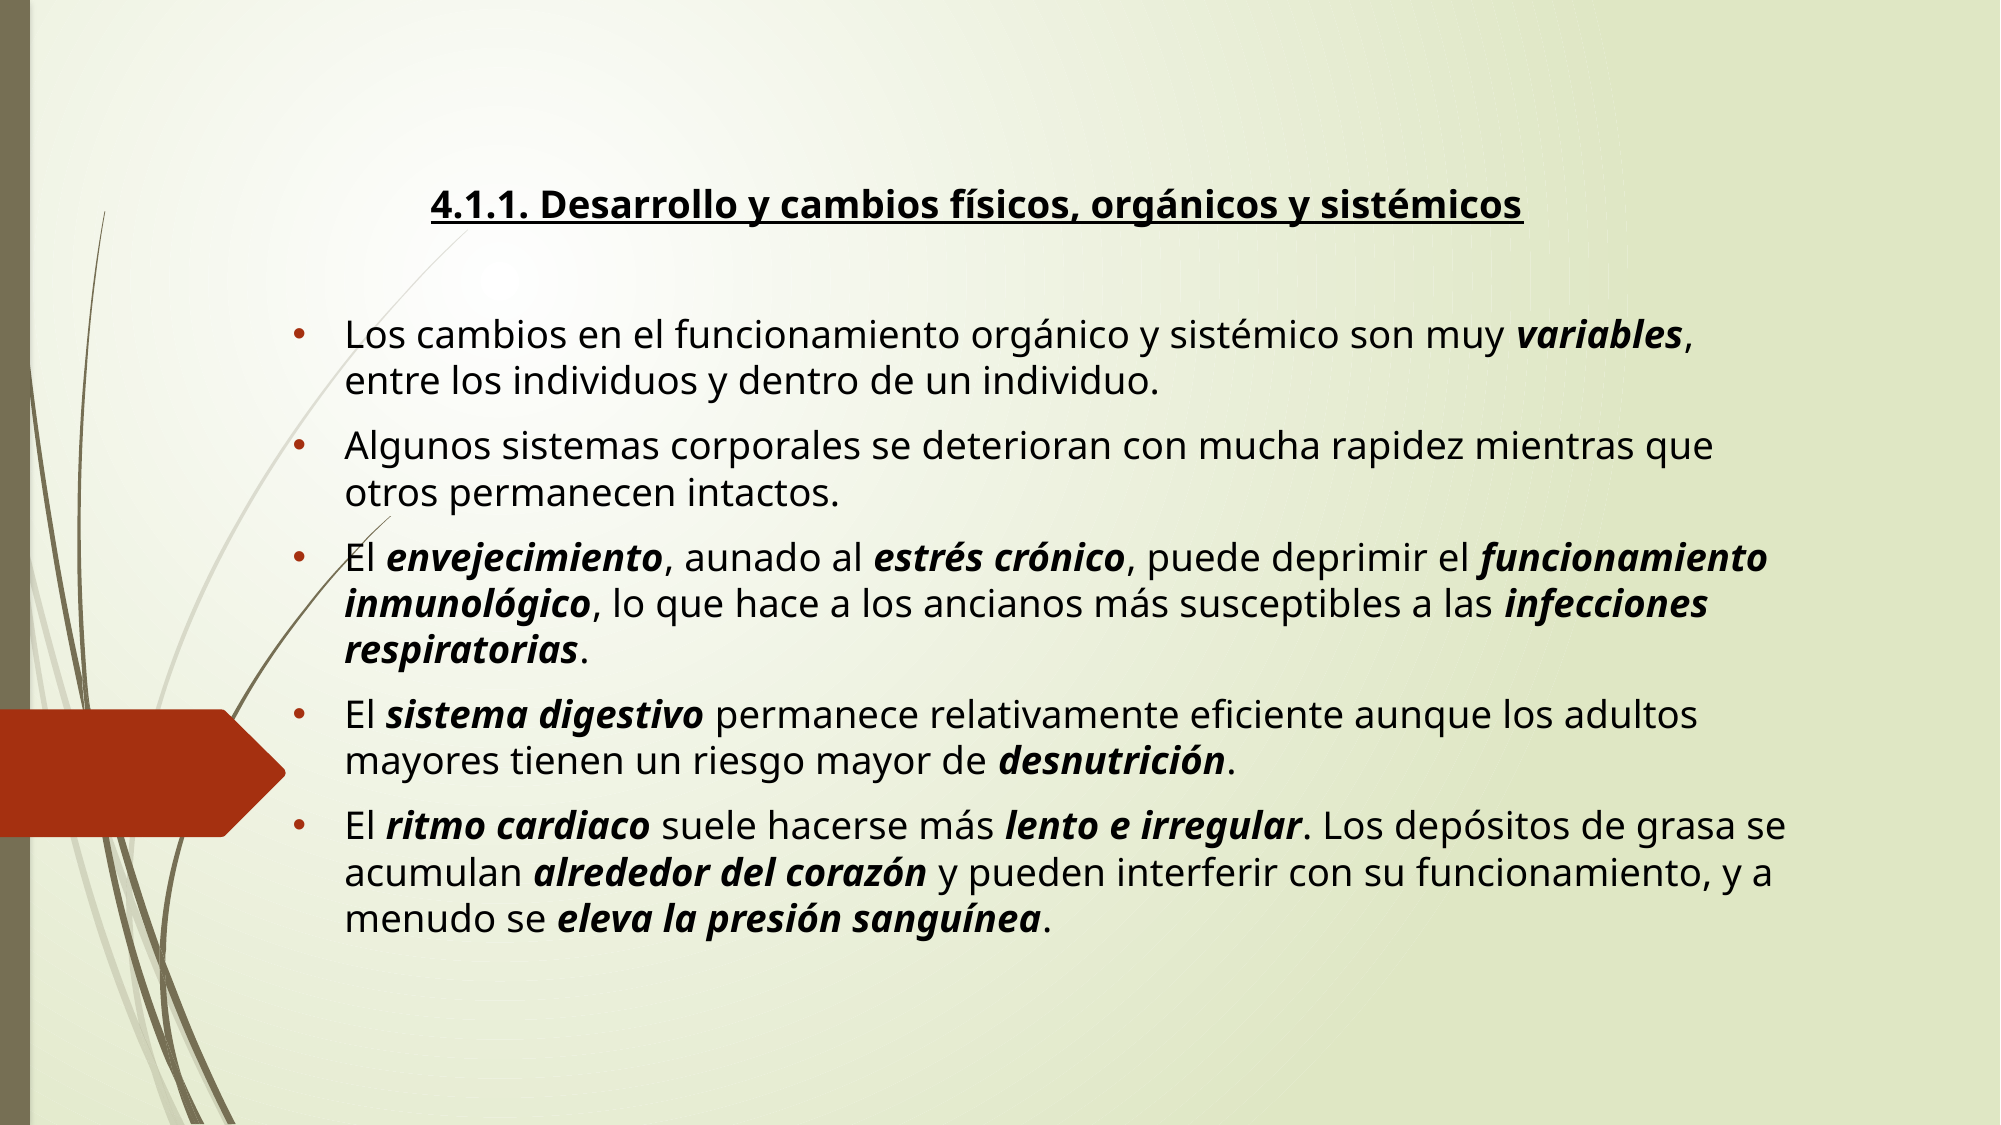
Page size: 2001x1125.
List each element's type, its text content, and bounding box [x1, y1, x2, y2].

subtitle 4.1.1. Desarrollo y cambios físicos, orgánicos y sistémicos Los cambios en el funcionamiento orgánico y sistémico son muy variables, entre los individuos y dentro de un individuo. Algunos sistemas corporales se deterioran con mucha rapidez mientras que otros permanecen intactos. El envejecimiento, aunado al estrés crónico, puede deprimir el funcionamiento inmunológico, lo que hace a los ancianos más susceptibles a las infecciones respiratorias. El sistema digestivo permanece relativamente eficiente aunque los adultos mayores tienen un riesgo mayor de desnutrición. El ritmo cardiaco suele hacerse más lento e irregular. Los depósitos de grasa se acumulan alrededor del corazón y pueden interferir con su funcionamiento, y a menudo se eleva la presión sanguínea. [277, 172, 1805, 953]
